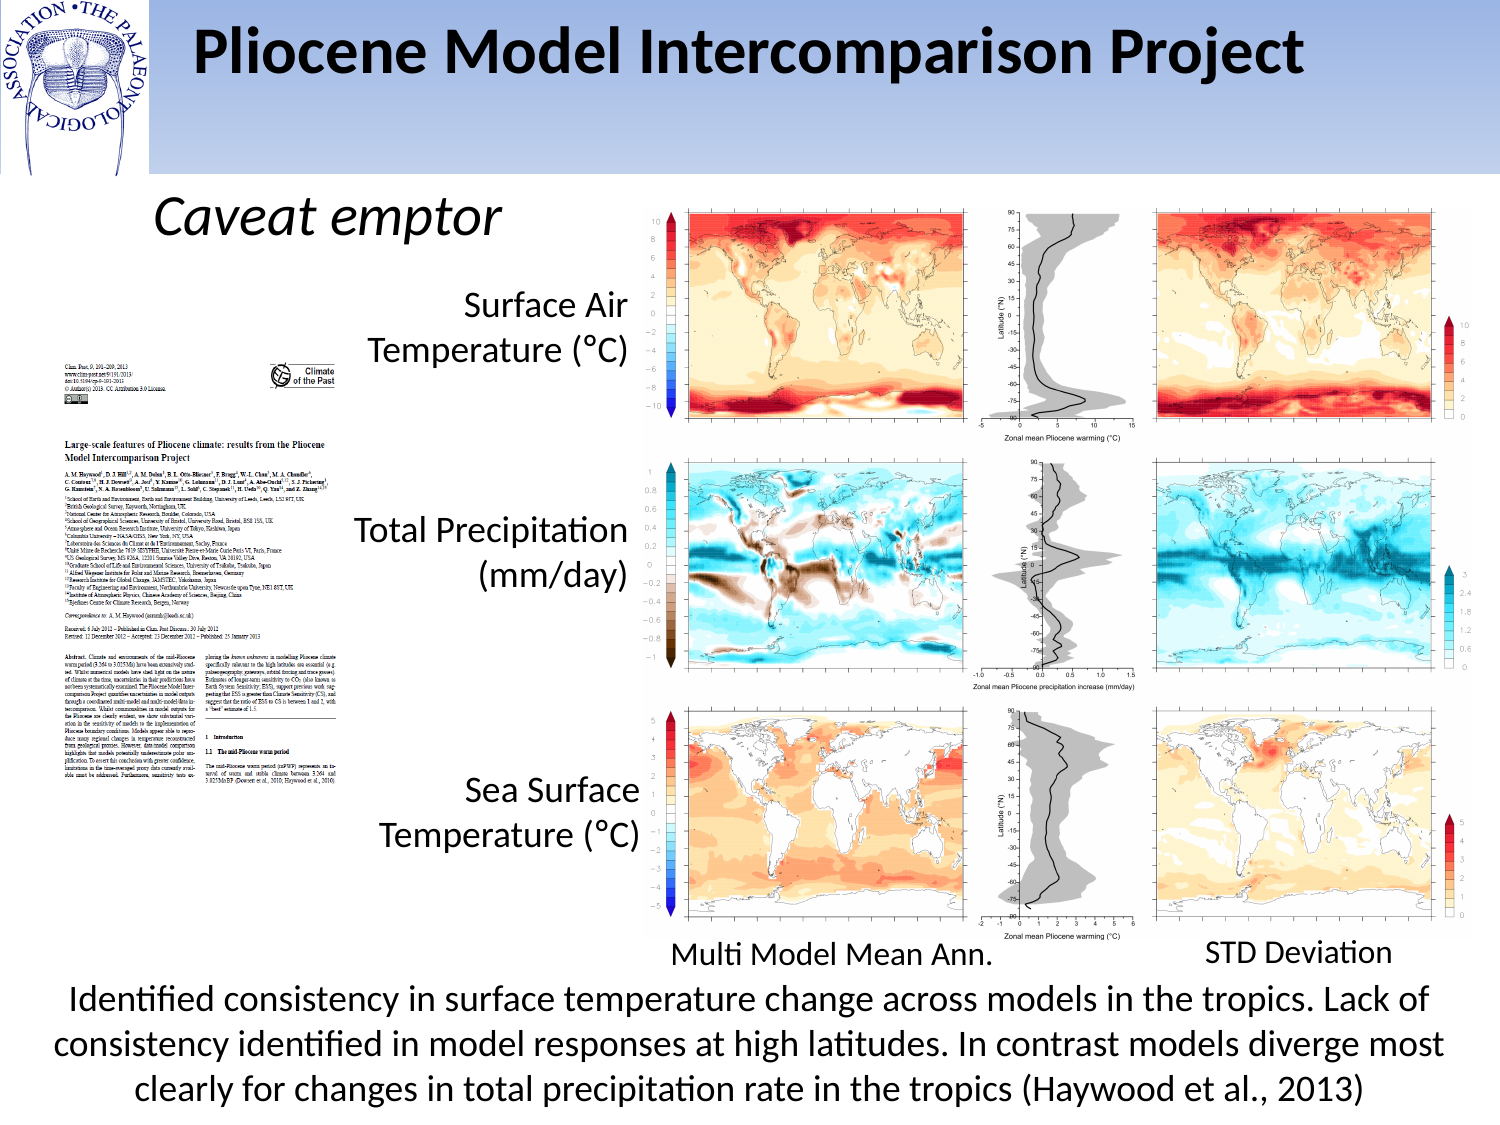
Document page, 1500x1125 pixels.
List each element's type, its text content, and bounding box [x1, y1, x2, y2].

text_box Caveat emptor [41, 184, 615, 325]
text_box Surface Air Temperature (°C) [312, 231, 638, 420]
text_box Total Precipitation (mm/day) [358, 456, 638, 644]
text_box Sea Surface Temperature (°C) [301, 716, 638, 904]
text_box Multi Model Mean Ann. [655, 949, 1127, 966]
text_box STD Deviation [1127, 947, 1471, 966]
text_box Identified consistency in surface temperature change across models in the tropics. Lack of consistency identified in model responses at high latitudes. In contrast models diverge most clearly for changes in total precipitation rate in the tropics (Haywood et al., 2013) [0, 966, 1500, 1116]
picture [51, 351, 353, 797]
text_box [0, 0, 1500, 177]
picture [643, 207, 1471, 940]
